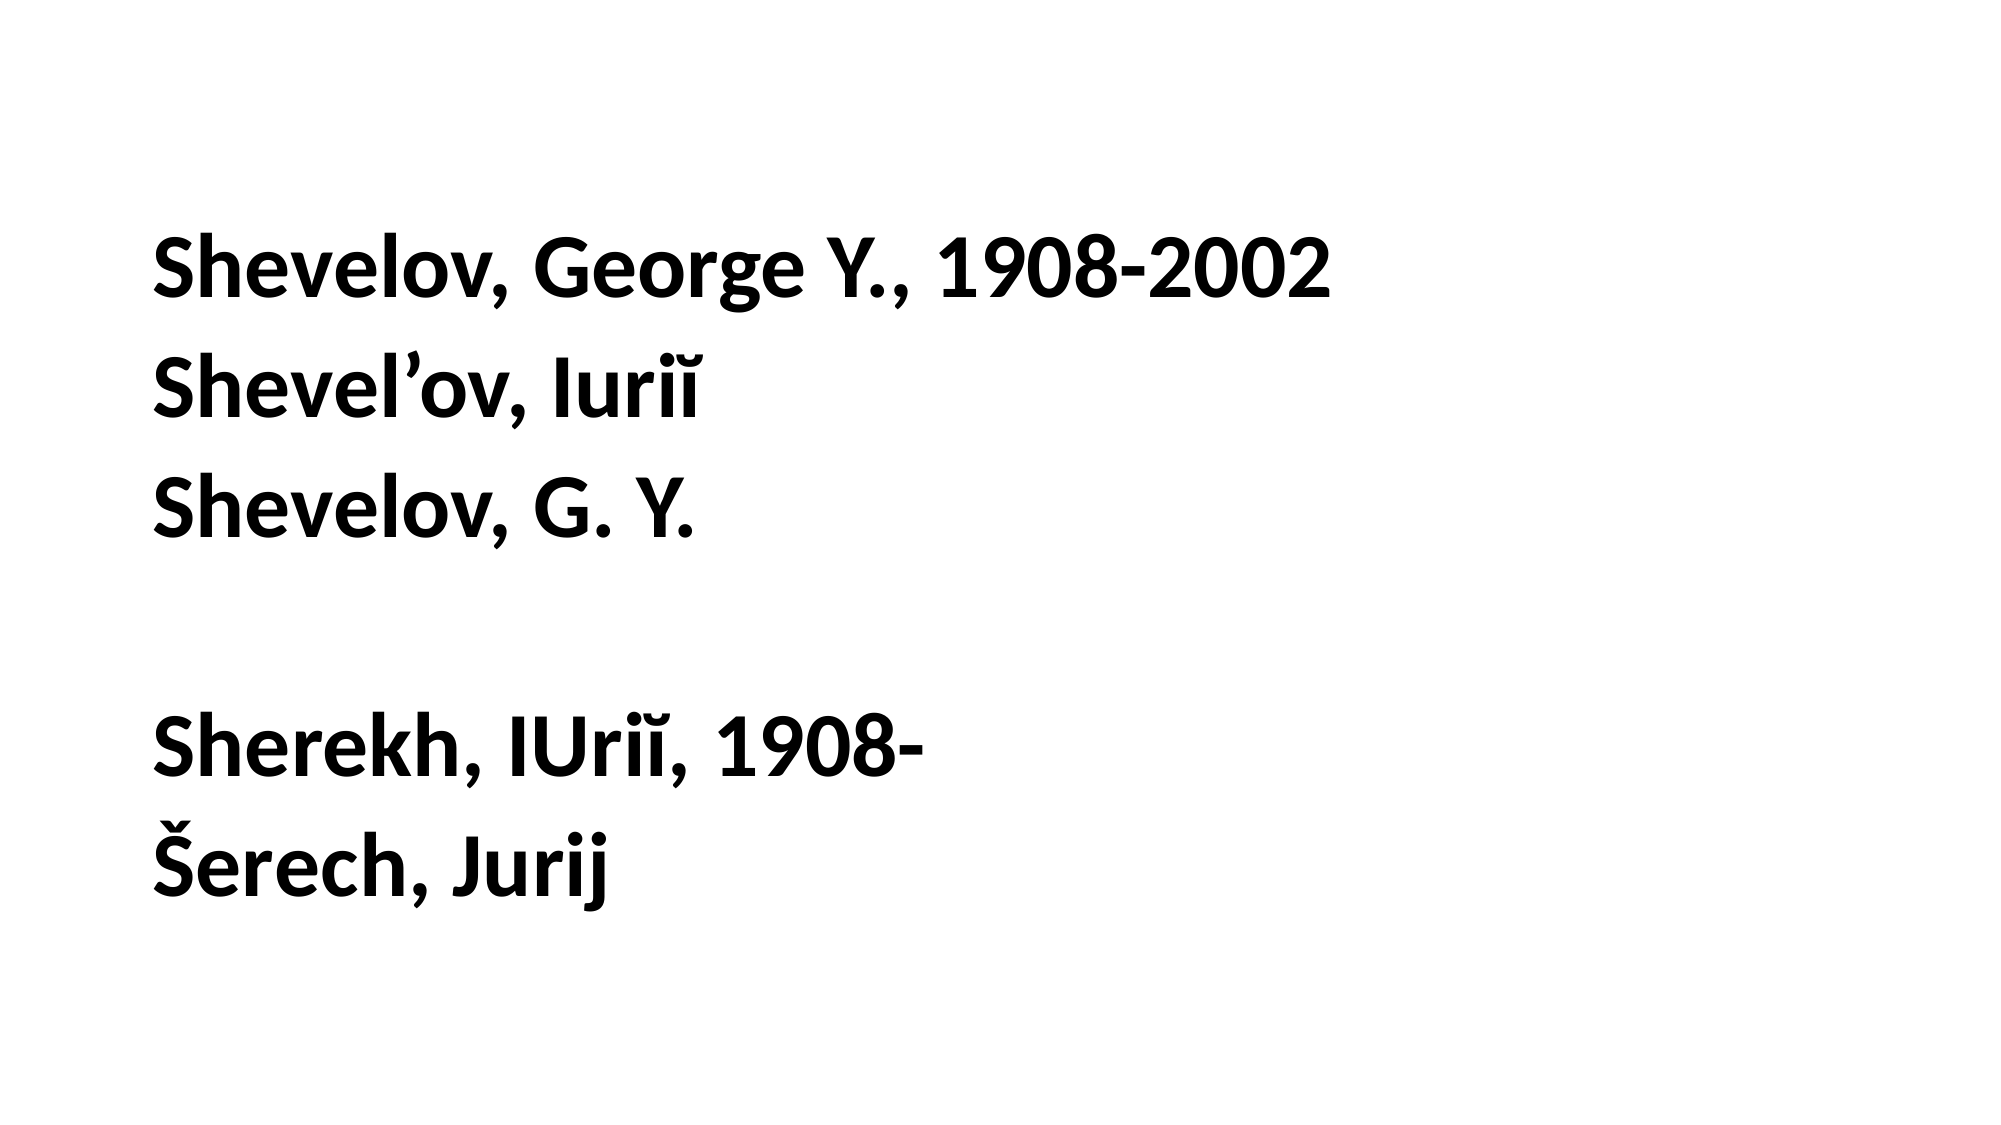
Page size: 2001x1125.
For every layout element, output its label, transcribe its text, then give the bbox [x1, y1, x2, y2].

list Shevelov, George Y., 1908-2002 Shevel’ov, Iuriĭ Shevelov, G. Y. Sherekh, IUriĭ, 1908- Šerech, Jurij [137, 120, 1863, 1014]
